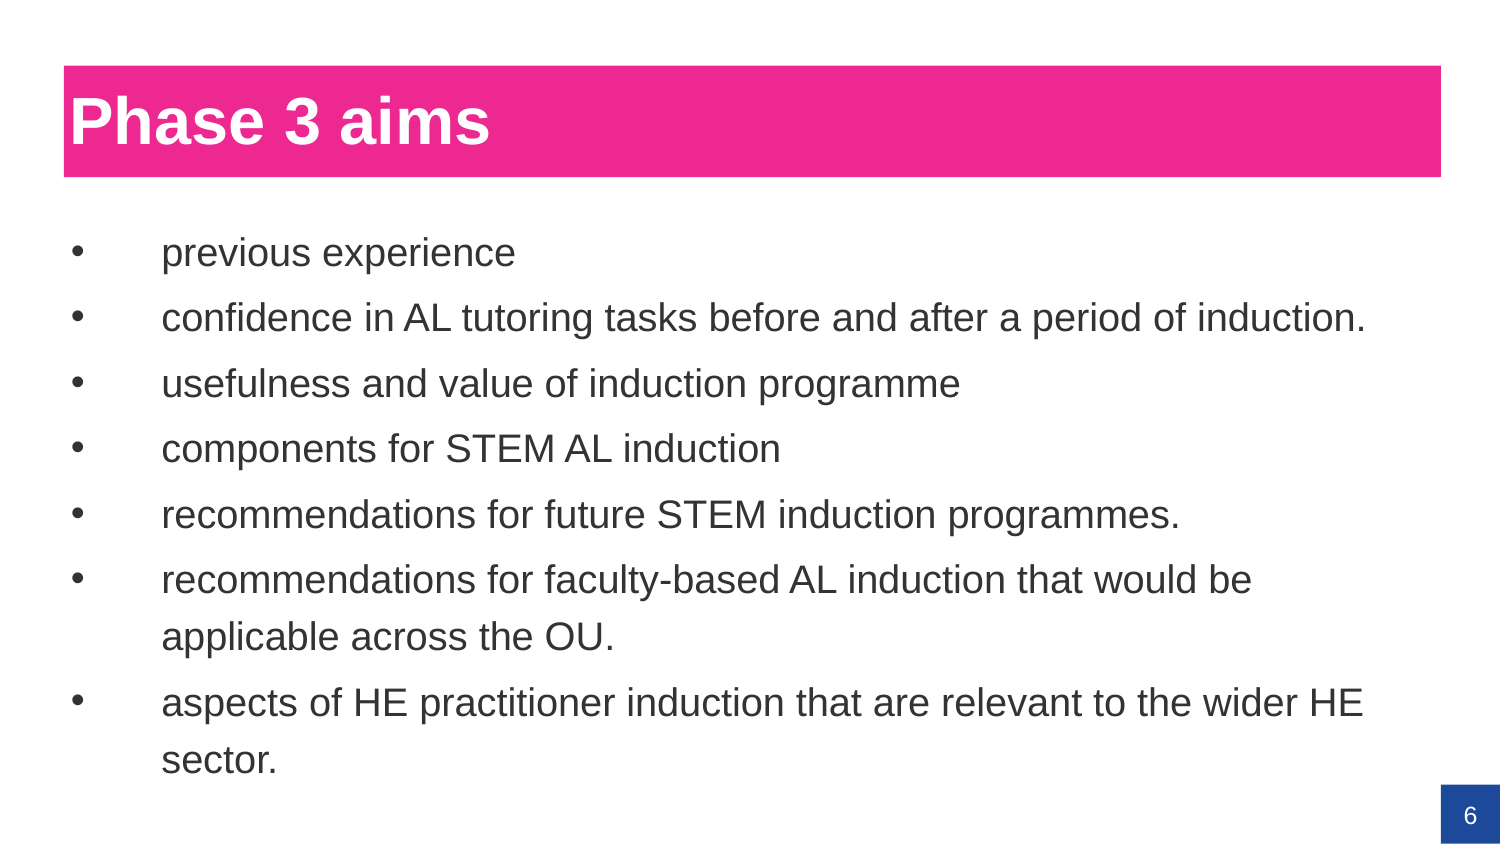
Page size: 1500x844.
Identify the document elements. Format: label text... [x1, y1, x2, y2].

list previous experience confidence in AL tutoring tasks before and after a period of induction. usefulness and value of induction programme components for STEM AL induction recommendations for future STEM induction programmes. recommendations for faculty-based AL induction that would be applicable across the OU. aspects of HE practitioner induction that are relevant to the wider HE sector. [70, 177, 1441, 785]
title Phase 3 aims [63, 65, 1441, 178]
slide_number 6 [1440, 784, 1500, 844]
